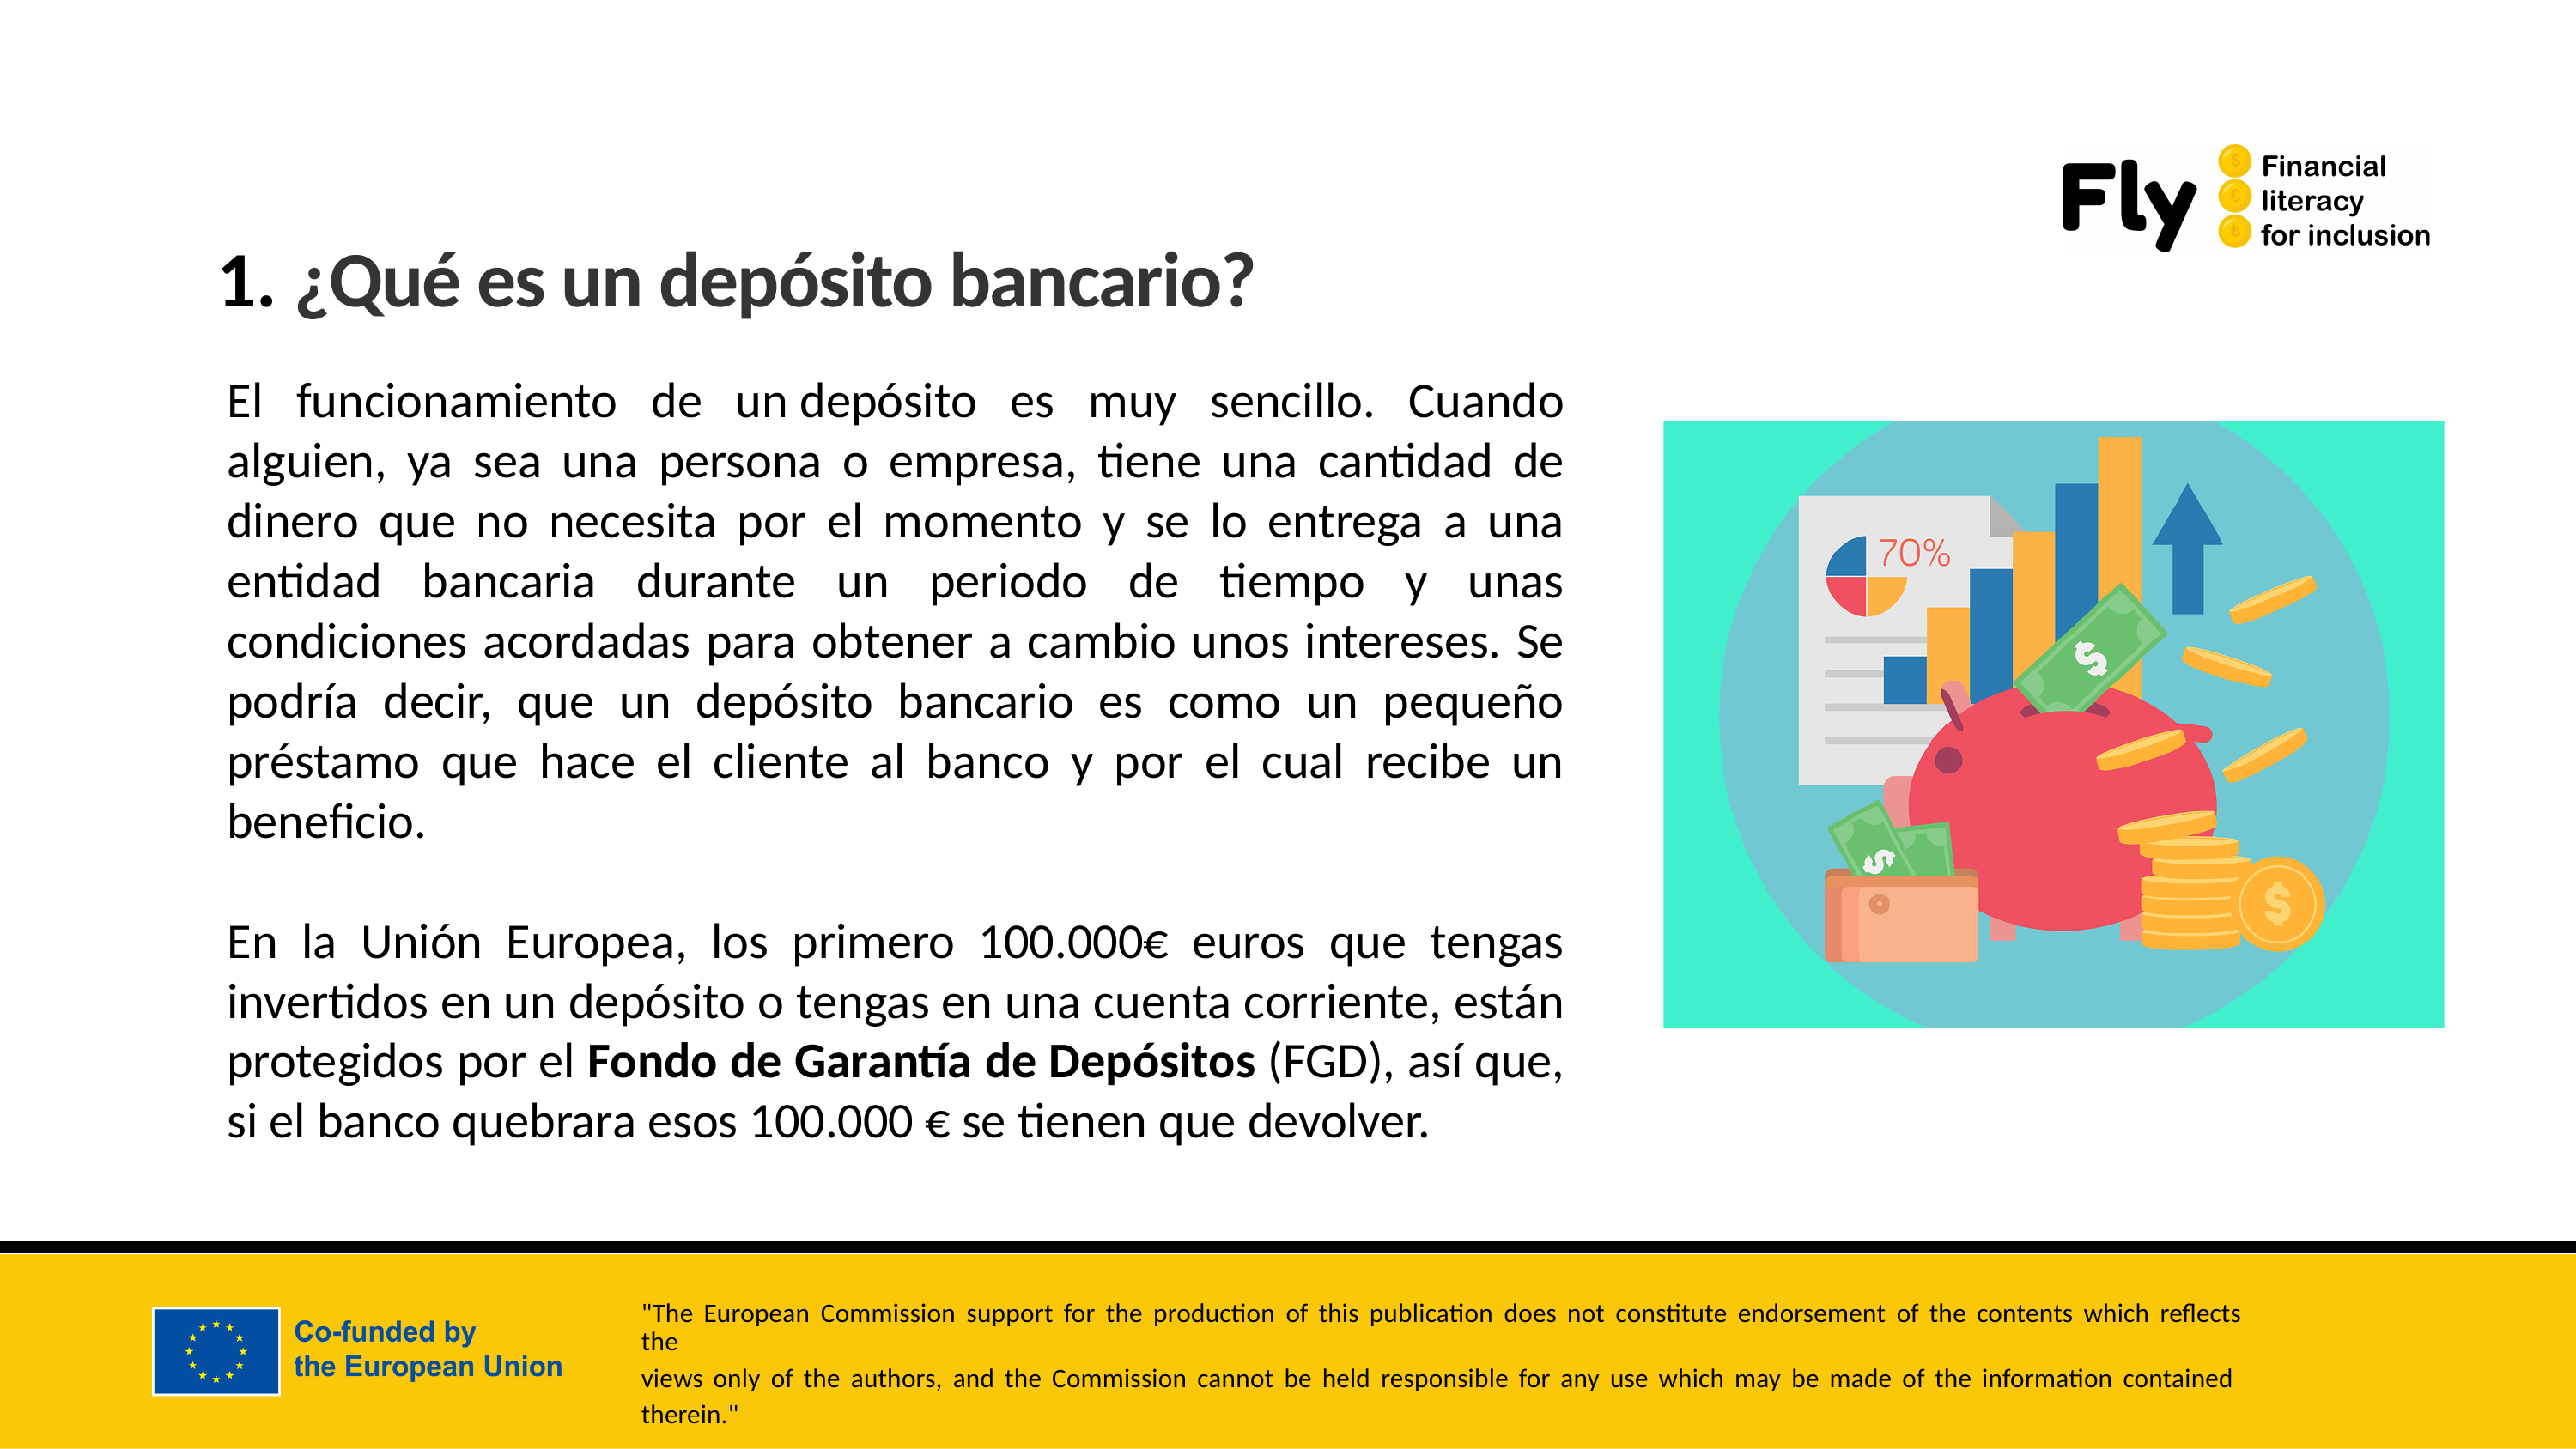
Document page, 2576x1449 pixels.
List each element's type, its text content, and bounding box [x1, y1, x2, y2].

text_box El funcionamiento de un depósito es muy sencillo. Cuando alguien, ya sea una persona o empresa, tiene una cantidad de dinero que no necesita por el momento y se lo entrega a una entidad bancaria durante un periodo de tiempo y unas condiciones acordadas para obtener a cambio unos intereses. Se podría decir, que un depósito bancario es como un pequeño préstamo que hace el cliente al banco y por el cual recibe un beneficio. En la Unión Europea, los primero 100.000€ euros que tengas invertidos en un depósito o tengas en una cuenta corriente, están protegidos por el Fondo de Garantía de Depósitos (FGD), así que, si el banco quebrara esos 100.000 € se tienen que devolver. [214, 361, 1578, 1155]
picture [149, 1304, 593, 1399]
picture [1663, 421, 2445, 1028]
picture [2063, 144, 2430, 252]
text_box 1. ¿Qué es un depósito bancario? [204, 221, 1321, 329]
